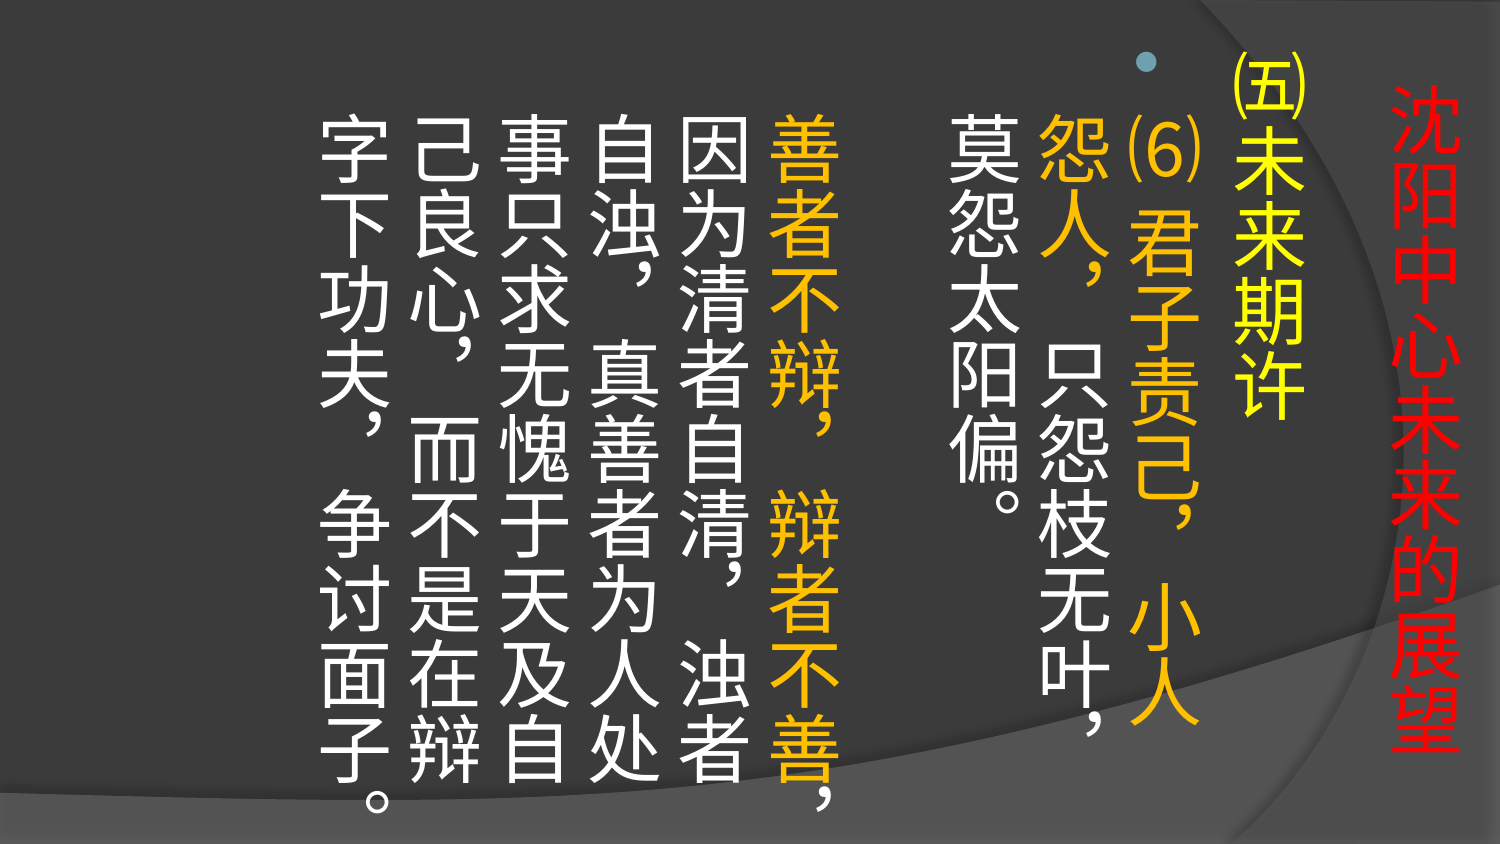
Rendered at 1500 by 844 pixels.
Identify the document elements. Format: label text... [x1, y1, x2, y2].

title 沈阳中心未来的展望 [1364, 21, 1483, 820]
list ㈤未来期许 ⑹君子责己，小人怨人，只怨枝无叶，莫怨太阳偏。 善者不辩，辩者不善，因为清者自清，浊者自浊，真善者为人处事只求无愧于天及自己良心，而不是在辩字下功夫，争讨面子。 [29, 27, 1365, 820]
